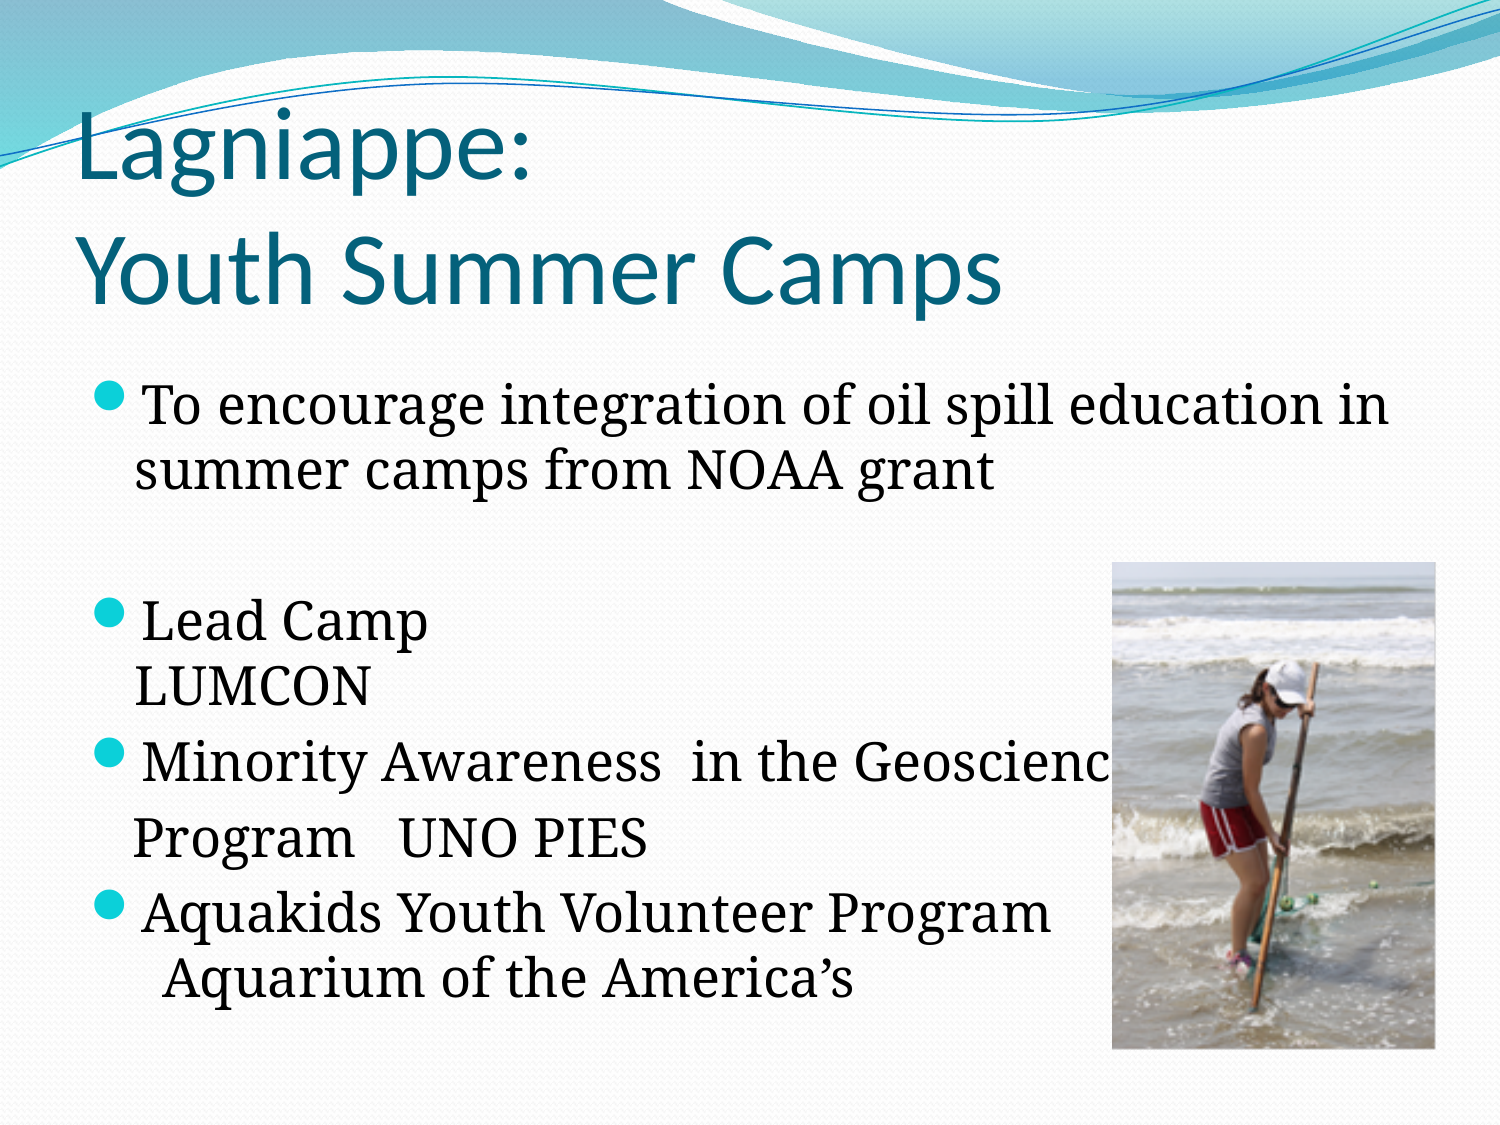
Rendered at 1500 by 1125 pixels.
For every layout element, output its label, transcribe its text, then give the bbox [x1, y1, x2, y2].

list To encourage integration of oil spill education in summer camps from NOAA grant Lead Camp LUMCON Minority Awareness in the Geosciences Program UNO PIES Aquakids Youth Volunteer Program Aquarium of the America’s [74, 362, 1426, 1083]
picture [1112, 561, 1438, 1053]
title Lagniappe: Youth Summer Camps [74, 137, 1426, 326]
